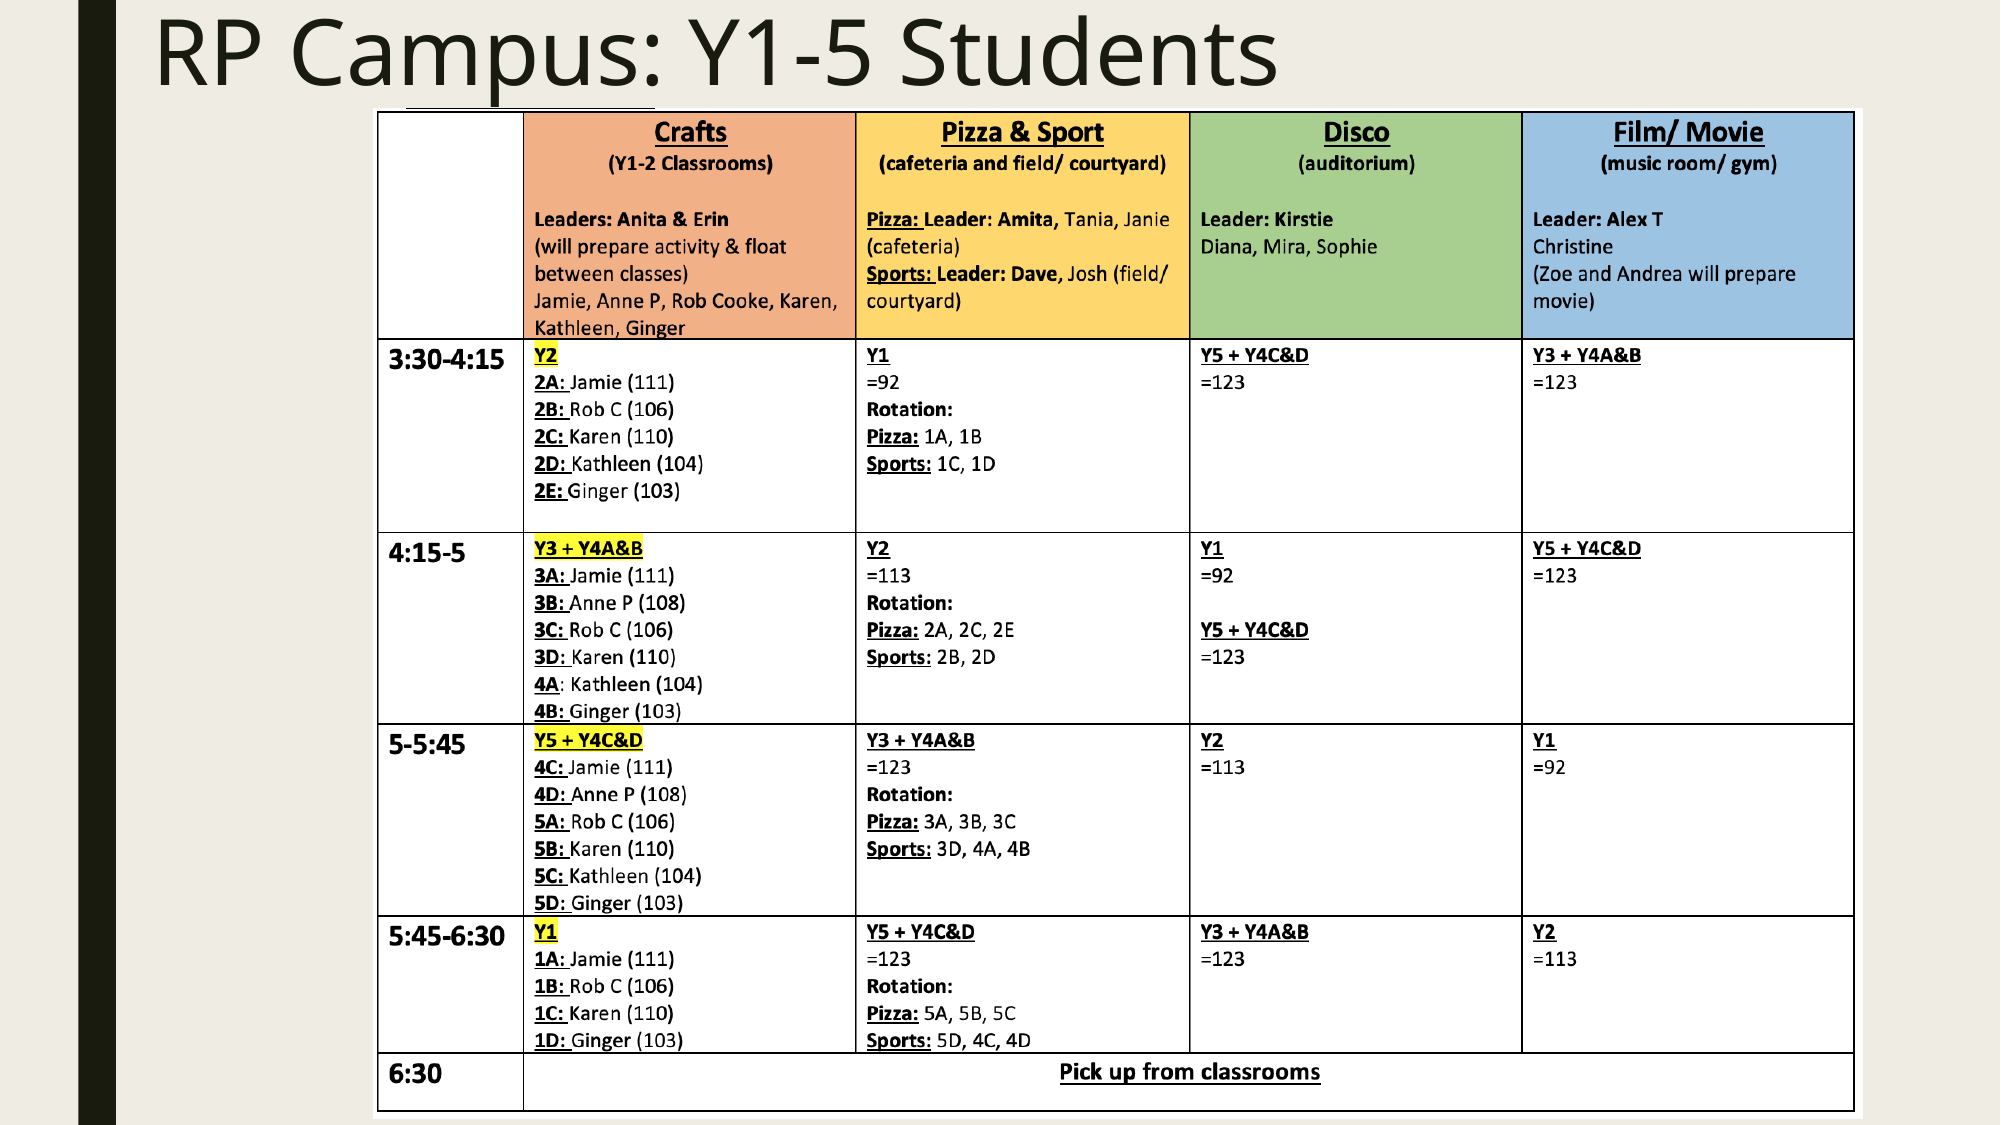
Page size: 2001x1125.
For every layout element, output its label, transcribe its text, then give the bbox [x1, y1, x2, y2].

title RP Campus: Y1-5 Students [137, 0, 1863, 218]
picture [373, 108, 1863, 1119]
